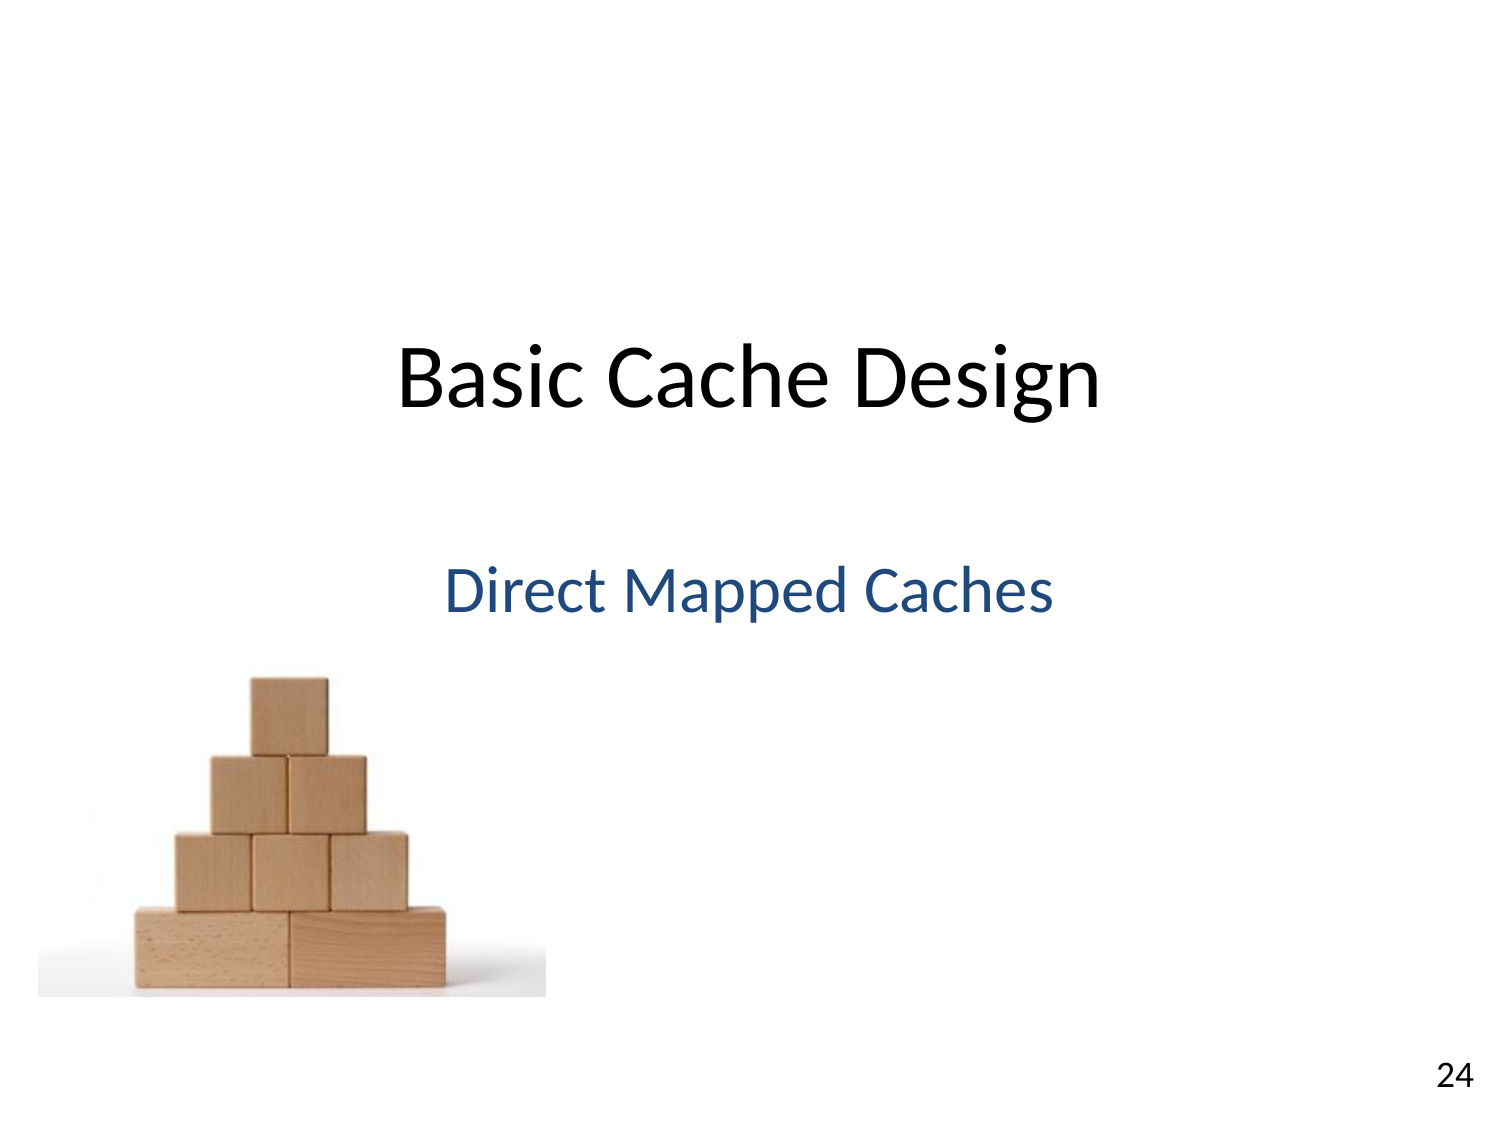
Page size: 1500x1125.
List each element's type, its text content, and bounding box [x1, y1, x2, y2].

title Basic Cache Design [112, 250, 1388, 492]
picture [38, 660, 546, 998]
slide_number 24 [1138, 1042, 1489, 1103]
subtitle Direct Mapped Caches [225, 538, 1275, 827]
